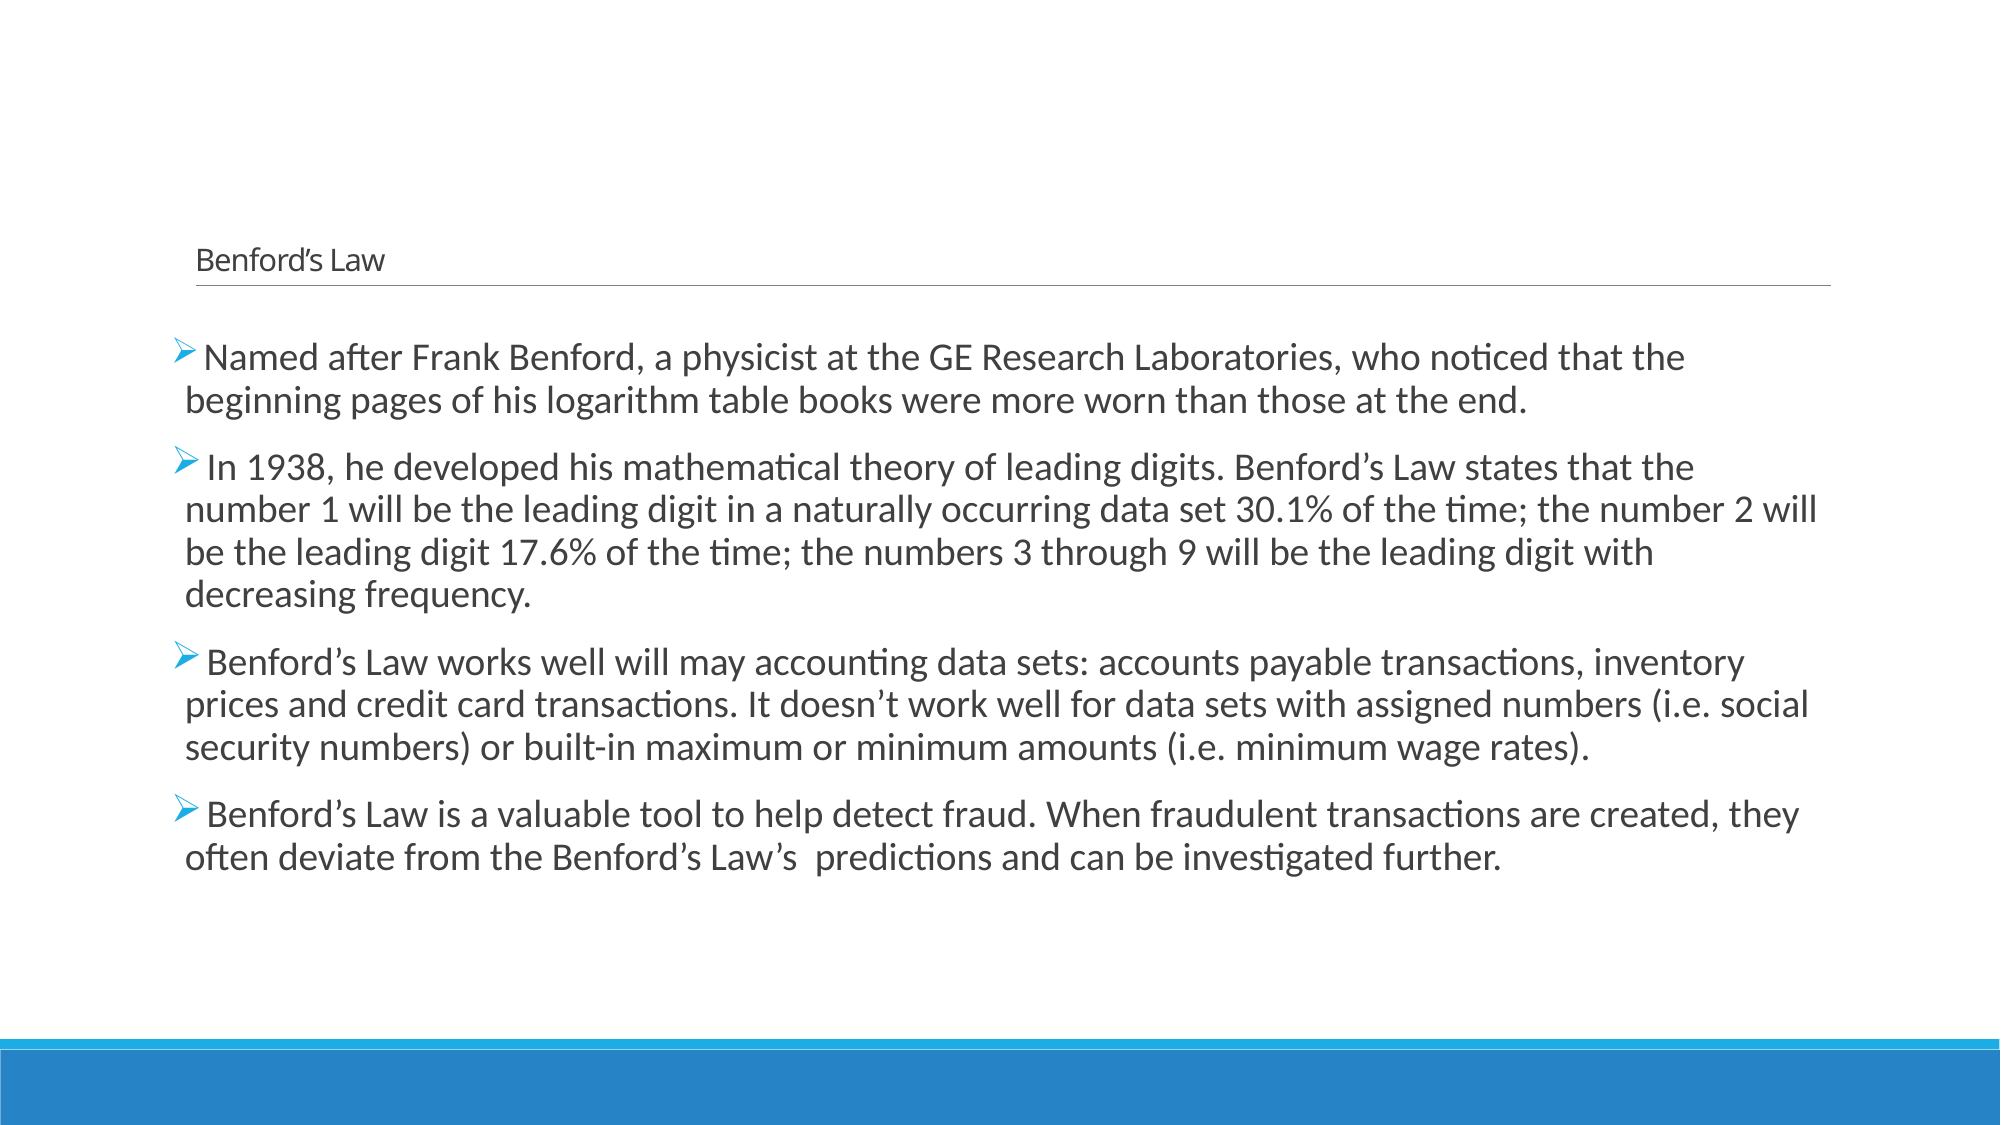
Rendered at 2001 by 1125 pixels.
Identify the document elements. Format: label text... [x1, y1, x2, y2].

title Benford’s Law [180, 47, 1830, 285]
list Named after Frank Benford, a physicist at the GE Research Laboratories, who noticed that the beginning pages of his logarithm table books were more worn than those at the end. In 1938, he developed his mathematical theory of leading digits. Benford’s Law states that the number 1 will be the leading digit in a naturally occurring data set 30.1% of the time; the number 2 will be the leading digit 17.6% of the time; the numbers 3 through 9 will be the leading digit with decreasing frequency. Benford’s Law works well will may accounting data sets: accounts payable transactions, inventory prices and credit card transactions. It doesn’t work well for data sets with assigned numbers (i.e. social security numbers) or built-in maximum or minimum amounts (i.e. minimum wage rates). Benford’s Law is a valuable tool to help detect fraud. When fraudulent transactions are created, they often deviate from the Benford’s Law’s predictions and can be investigated further. [170, 329, 1821, 893]
